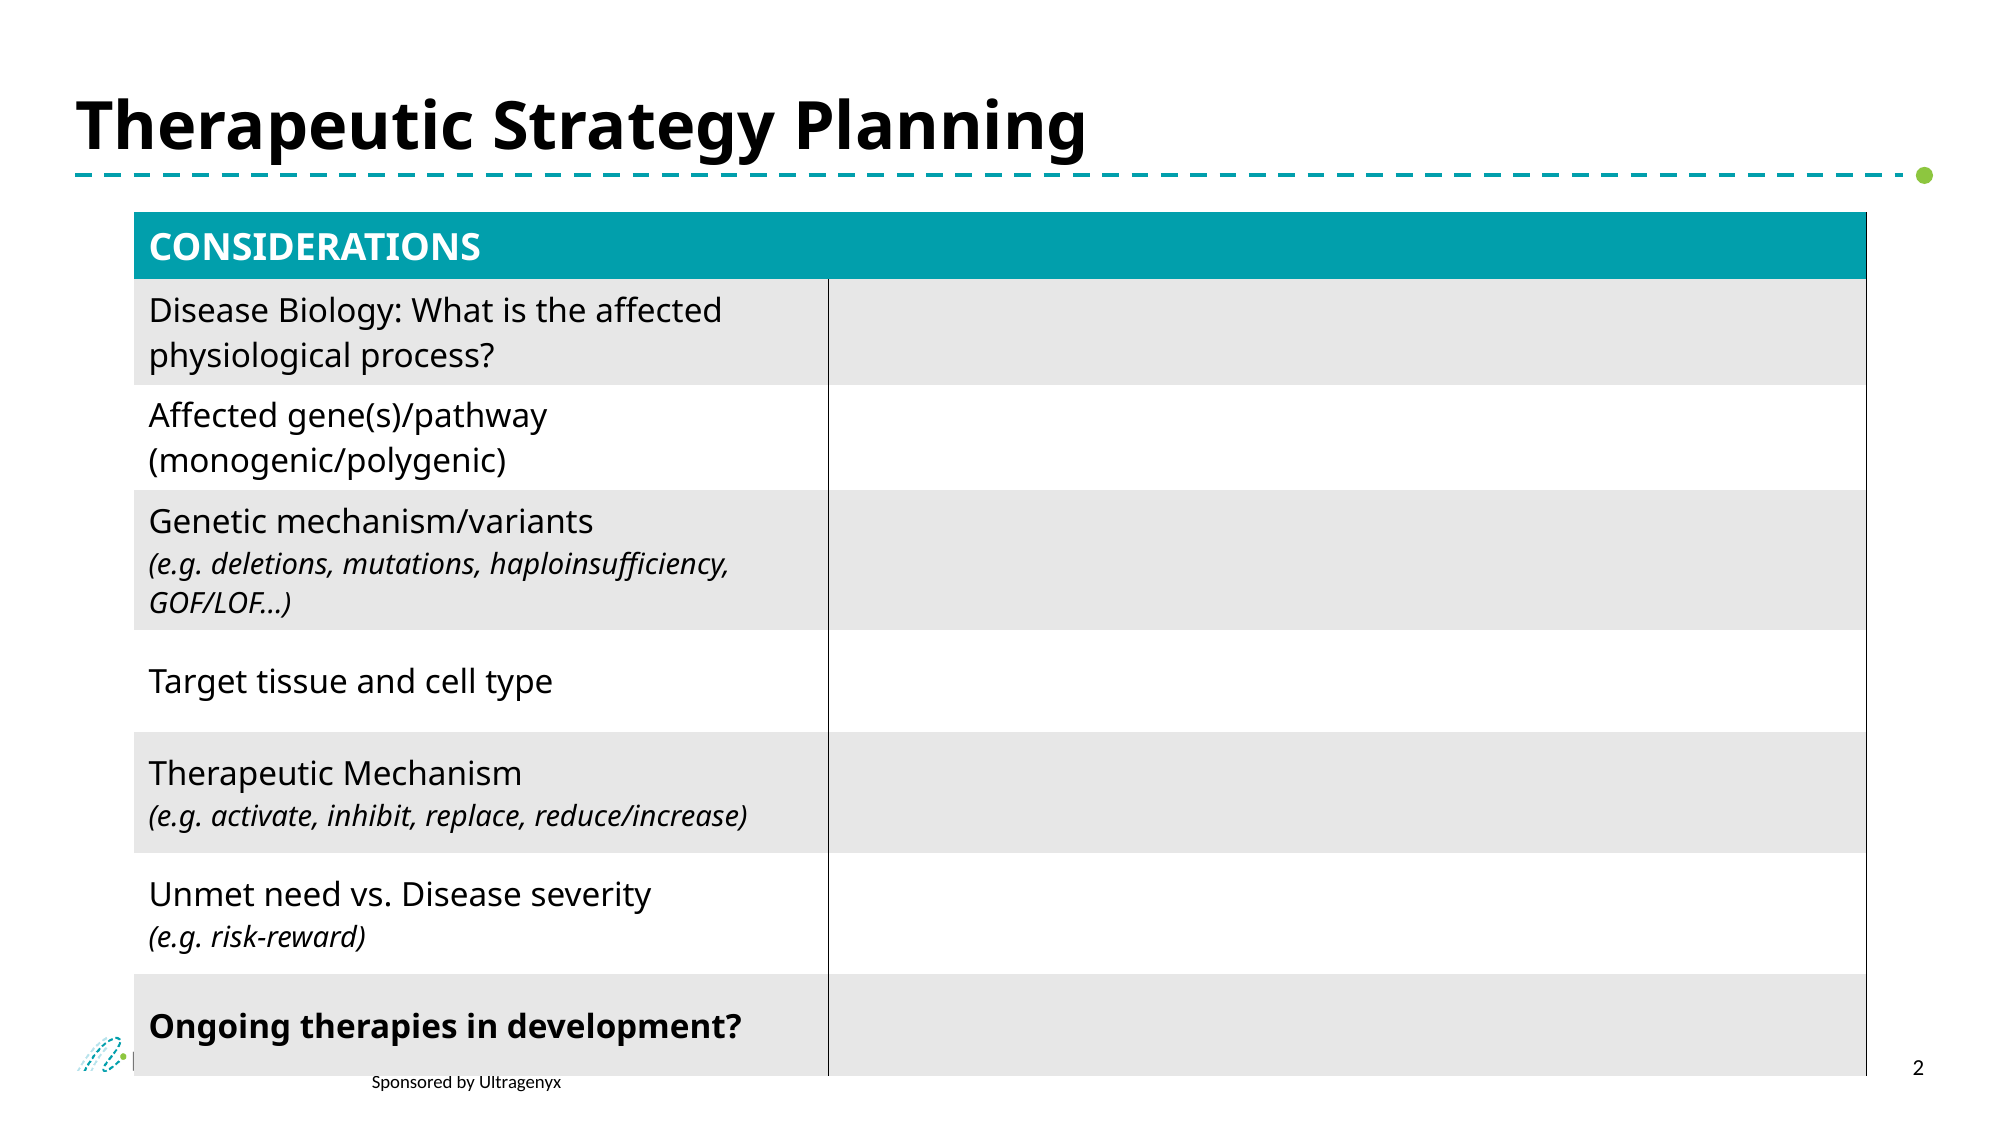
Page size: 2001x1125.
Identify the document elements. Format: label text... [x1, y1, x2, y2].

table_cell Target tissue and cell type [134, 630, 828, 732]
table_cell Affected gene(s)/pathway (monogenic/polygenic) [134, 385, 828, 490]
table_cell [829, 974, 1866, 1076]
table_cell [829, 732, 1866, 853]
table_header CONSIDERATIONS [134, 212, 1866, 279]
table_cell Genetic mechanism/variants (e.g. deletions, mutations, haploinsufficiency, GOF/LOF…) [134, 490, 828, 630]
table_cell Therapeutic Mechanism (e.g. activate, inhibit, replace, reduce/increase) [134, 732, 828, 853]
table_cell Ongoing therapies in development? [134, 974, 828, 1076]
slide_number 2 [1864, 1046, 1925, 1081]
table_cell Unmet need vs. Disease severity (e.g. risk-reward) [134, 853, 828, 974]
table_cell [829, 385, 1866, 490]
table_cell [829, 630, 1866, 732]
table_cell [829, 853, 1866, 974]
table_cell Disease Biology: What is the affected physiological process? [134, 279, 828, 385]
table_cell [829, 490, 1866, 630]
picture [62, 1021, 346, 1086]
title Therapeutic Strategy Planning [75, 70, 1925, 163]
footer Sponsored by Ultragenyx [371, 1076, 1055, 1093]
table_cell [829, 279, 1866, 385]
